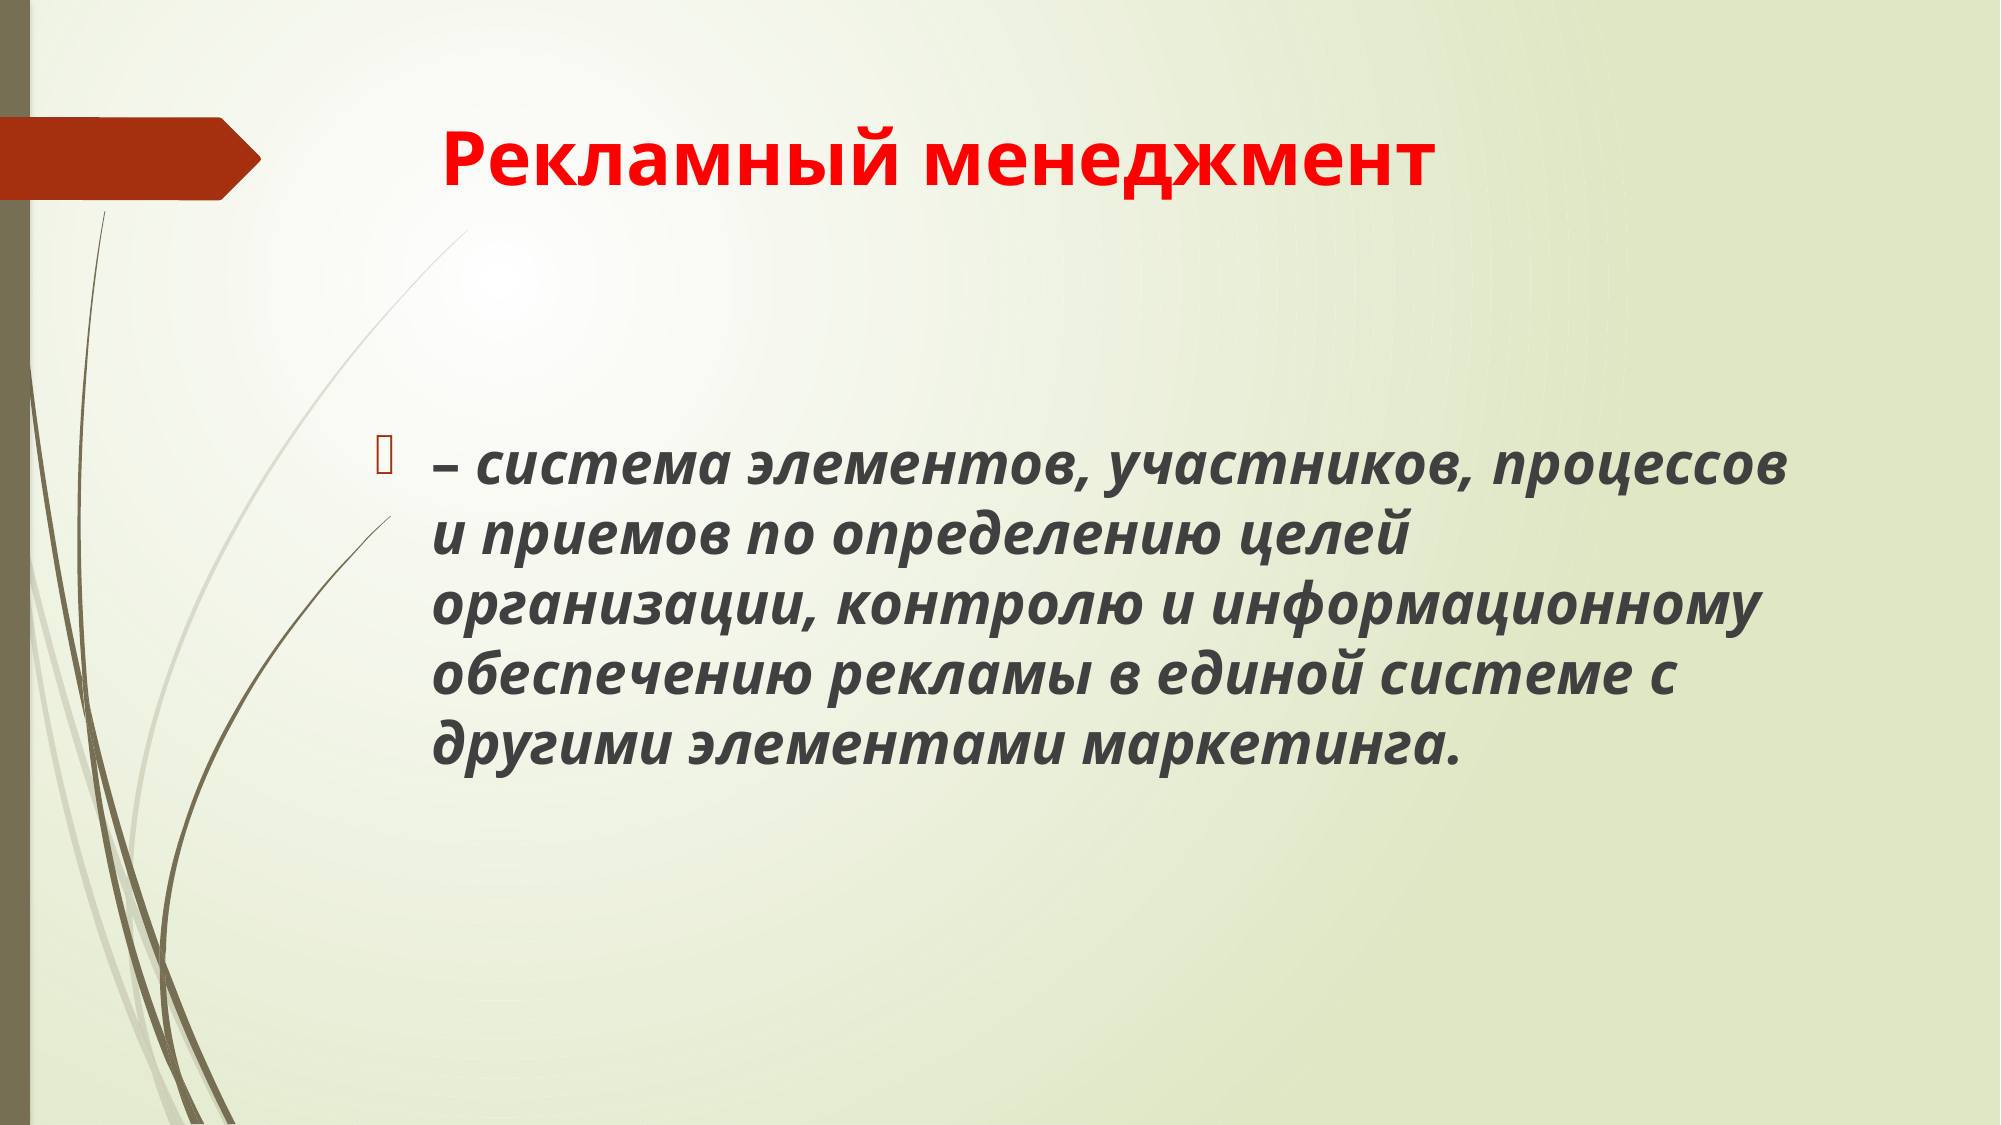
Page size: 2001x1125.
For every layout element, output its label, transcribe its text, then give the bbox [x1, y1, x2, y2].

list – система элементов, участников, процессов и приемов по определению целей организации, контролю и информационному обеспечению рекламы в единой системе с другими элементами маркетинга. [359, 352, 1823, 973]
title Рекламный менеджмент [425, 102, 1888, 313]
